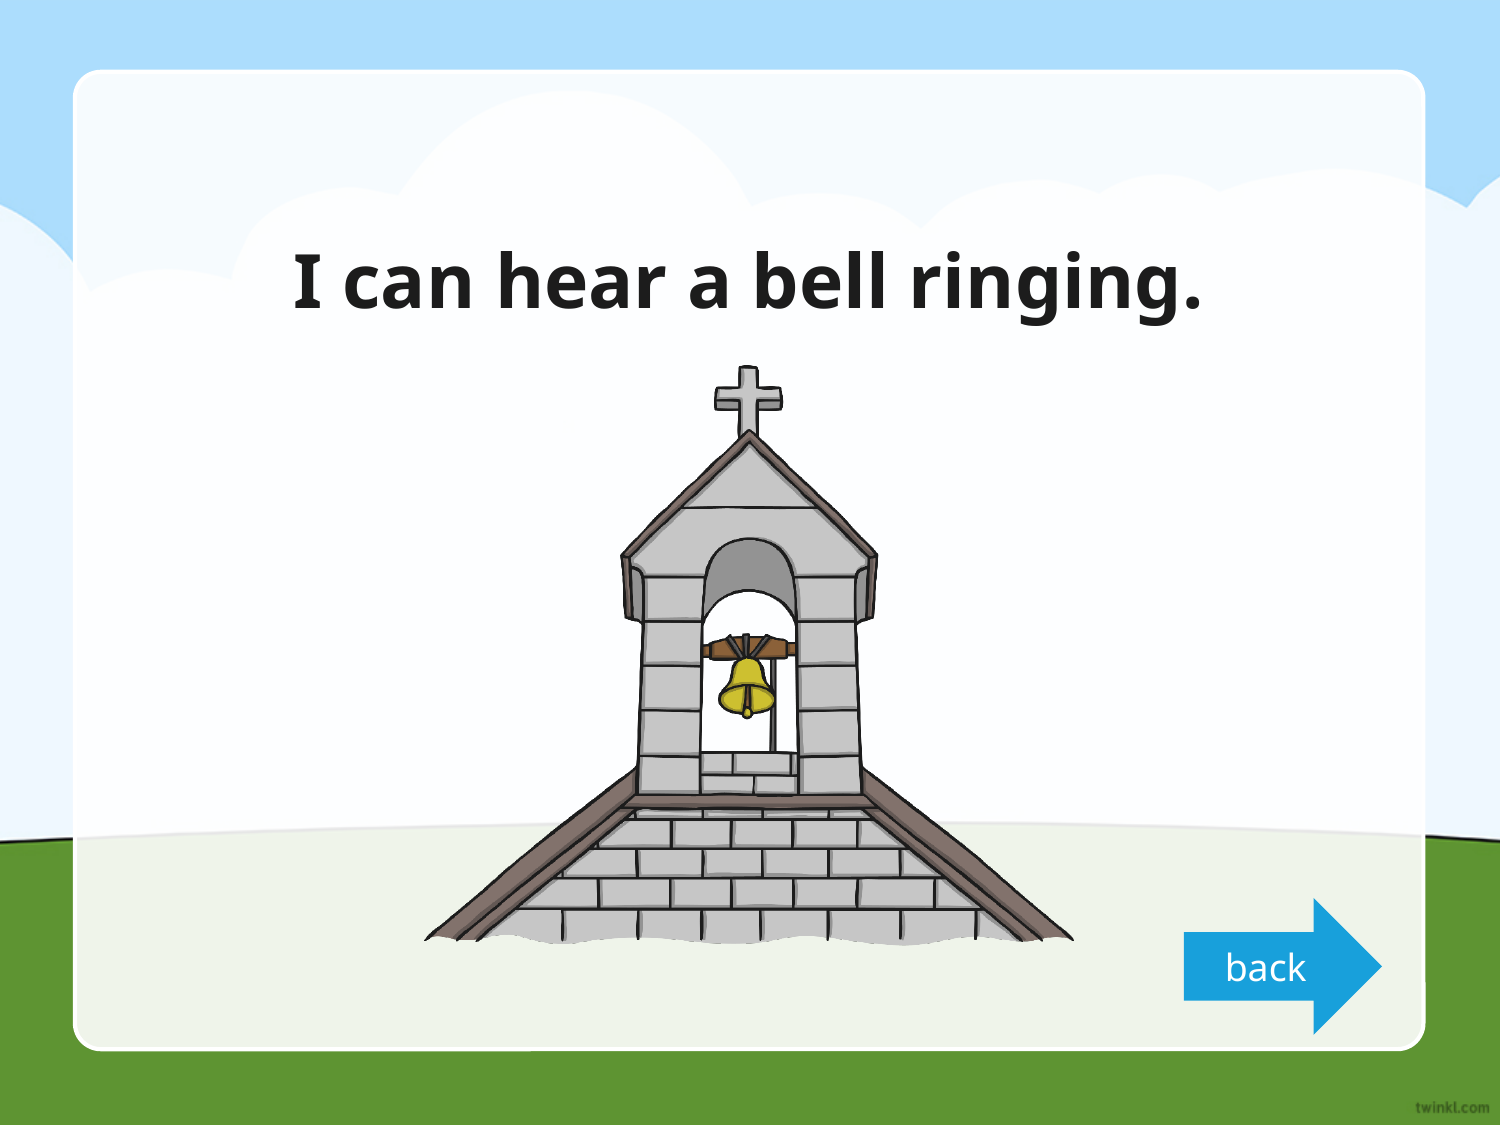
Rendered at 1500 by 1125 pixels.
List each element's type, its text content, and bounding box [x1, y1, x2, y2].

text_box back [1182, 895, 1384, 1038]
title I can hear a bell ringing. [73, 200, 1426, 368]
picture [0, 0, 1500, 1125]
